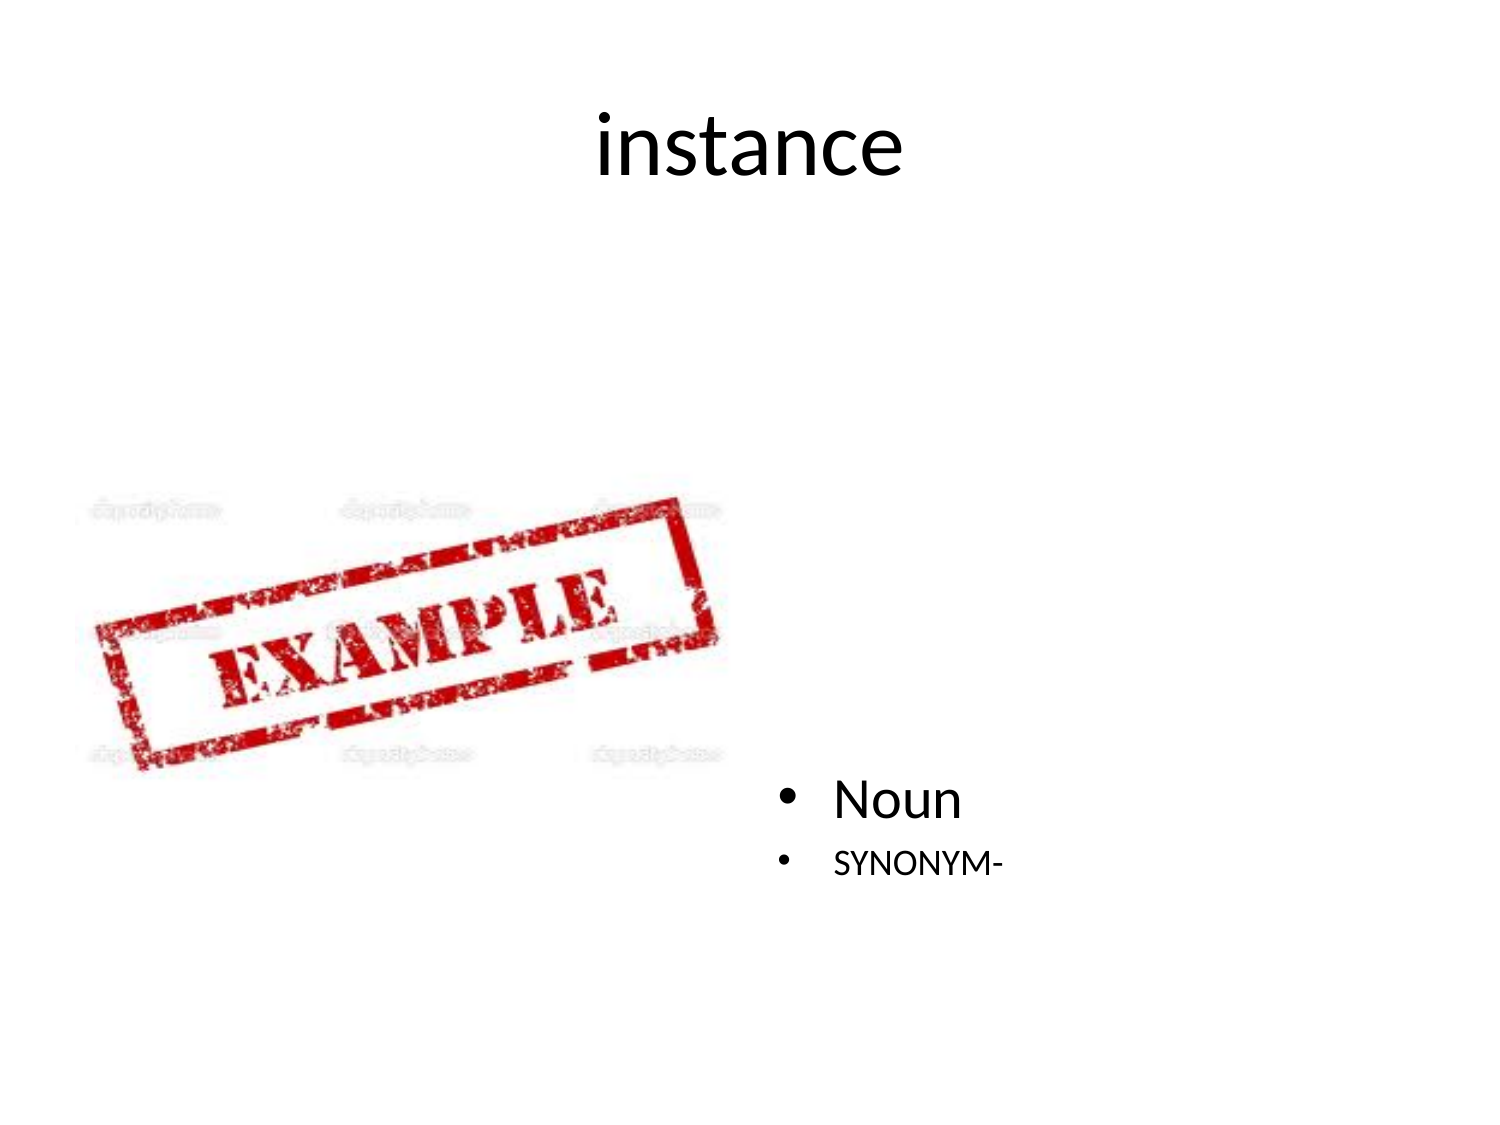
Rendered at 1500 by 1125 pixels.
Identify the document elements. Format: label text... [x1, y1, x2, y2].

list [74, 262, 738, 1006]
list Noun SYNONYM- [762, 262, 1425, 1005]
title instance [75, 45, 1425, 233]
